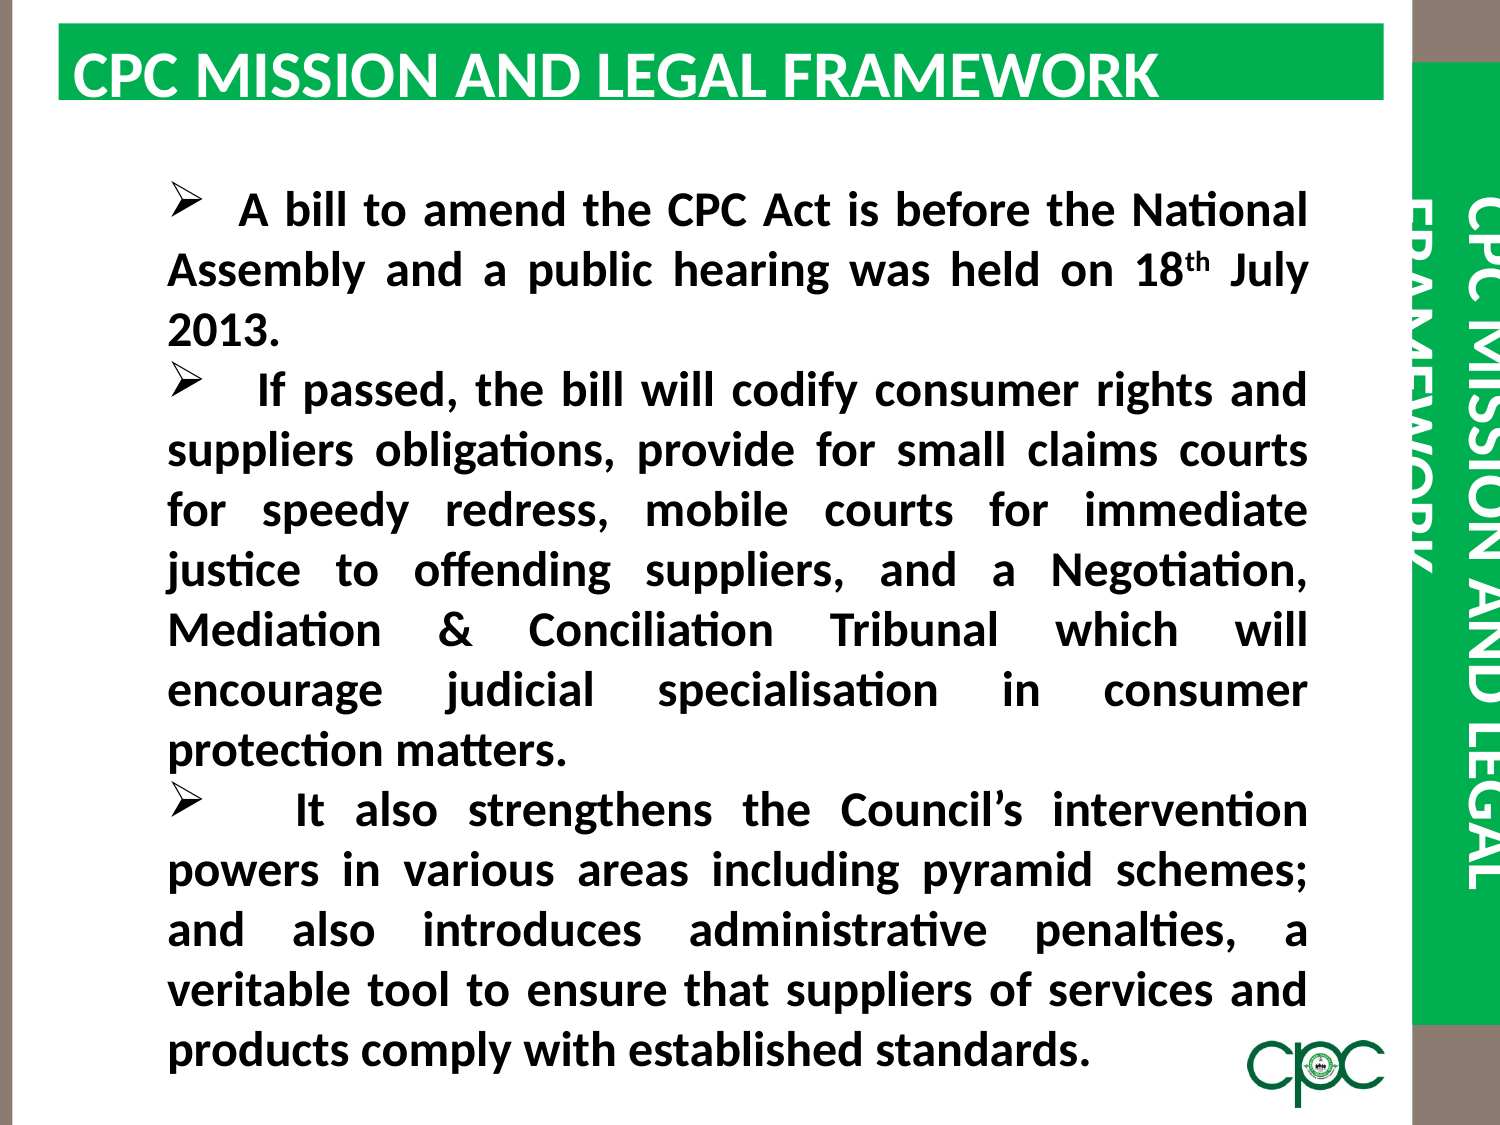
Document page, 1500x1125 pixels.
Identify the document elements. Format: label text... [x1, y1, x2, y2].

text_box [58, 117, 1383, 582]
text_box A bill to amend the CPC Act is before the National Assembly and a public hearing was held on 18th July 2013. If passed, the bill will codify consumer rights and suppliers obligations, provide for small claims courts for speedy redress, mobile courts for immediate justice to offending suppliers, and a Negotiation, Mediation & Conciliation Tribunal which will encourage judicial specialisation in consumer protection matters. It also strengthens the Council’s intervention powers in various areas including pyramid schemes; and also introduces administrative penalties, a veritable tool to ensure that suppliers of services and products comply with established standards. [152, 168, 1325, 1084]
list CPC MISSION AND LEGAL FRAMEWORK [58, 23, 1384, 100]
picture [1247, 1040, 1385, 1108]
title CPC Mission and Legal framework [1412, 62, 1500, 1025]
